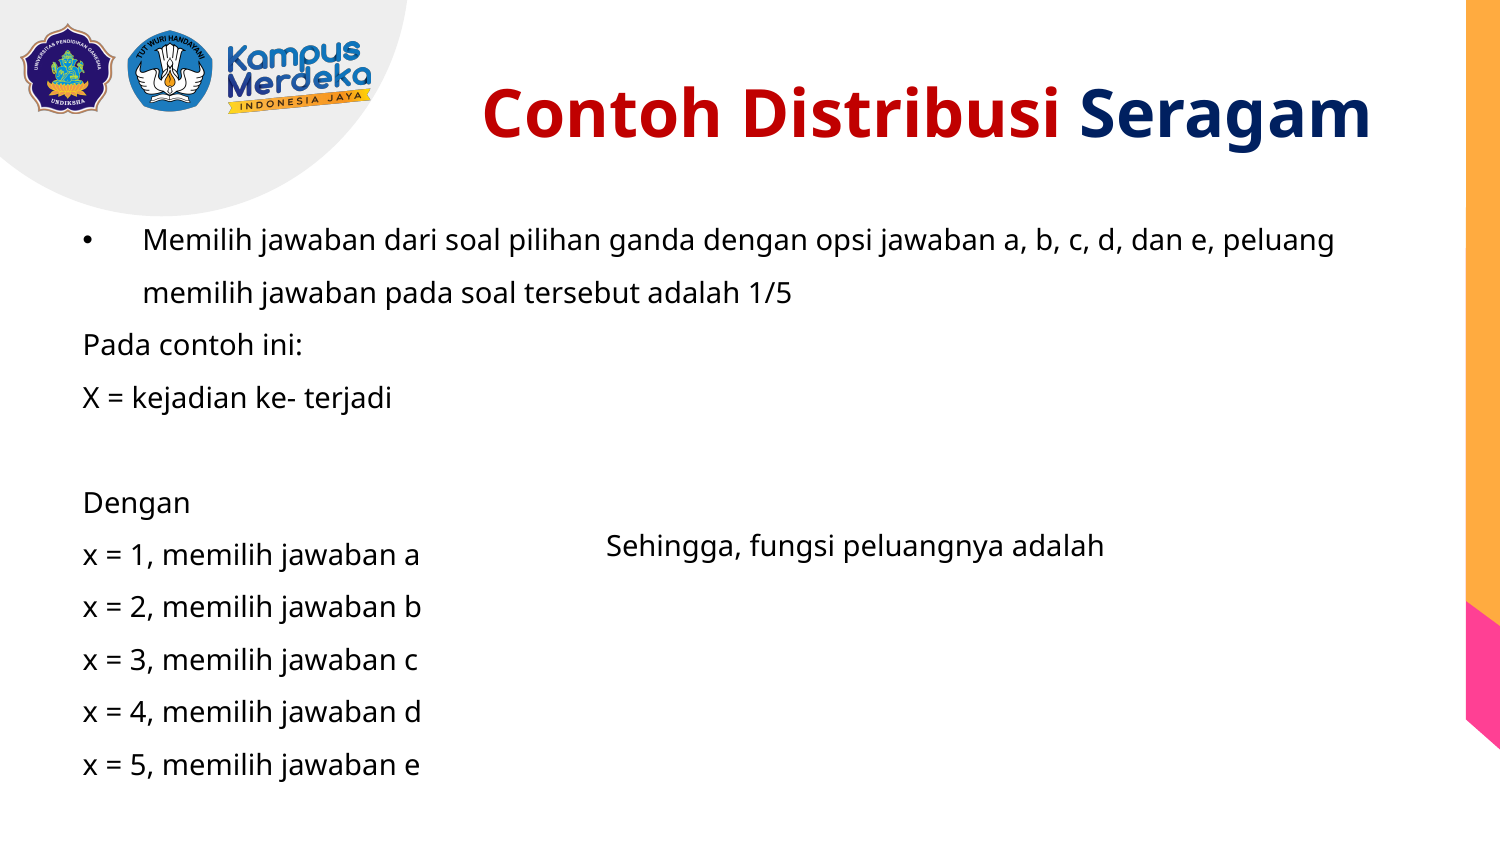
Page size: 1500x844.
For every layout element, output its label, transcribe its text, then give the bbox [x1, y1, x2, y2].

text_box Contoh Distribusi Seragam [466, 63, 1388, 159]
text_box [19, 23, 371, 115]
